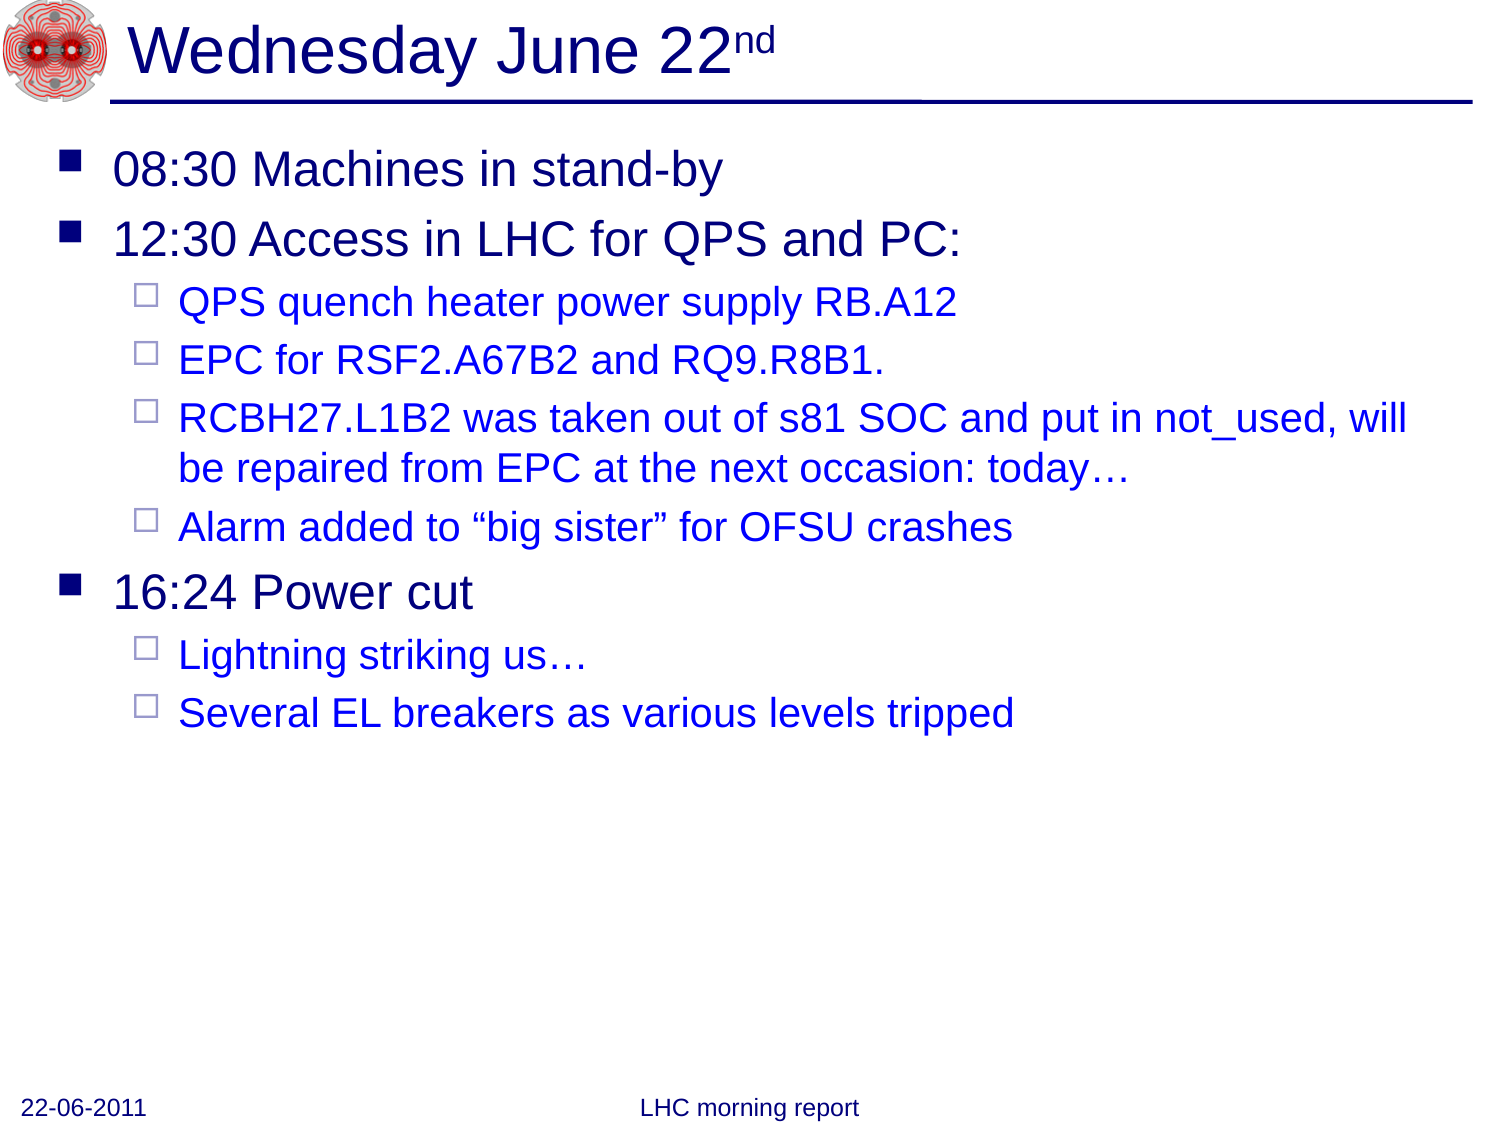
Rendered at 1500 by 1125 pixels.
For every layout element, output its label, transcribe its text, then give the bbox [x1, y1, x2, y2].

picture [0, 0, 108, 103]
footer LHC morning report [512, 1087, 988, 1125]
title Wednesday June 22nd [111, 3, 1463, 91]
list 08:30 Machines in stand-by 12:30 Access in LHC for QPS and PC: QPS quench heater power supply RB.A12 EPC for RSF2.A67B2 and RQ9.R8B1. RCBH27.L1B2 was taken out of s81 SOC and put in not_used, will be repaired from EPC at the next occasion: today… Alarm added to “big sister” for OFSU crashes 16:24 Power cut Lightning striking us… Several EL breakers as various levels tripped [40, 128, 1459, 1036]
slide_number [5, 1085, 356, 1125]
